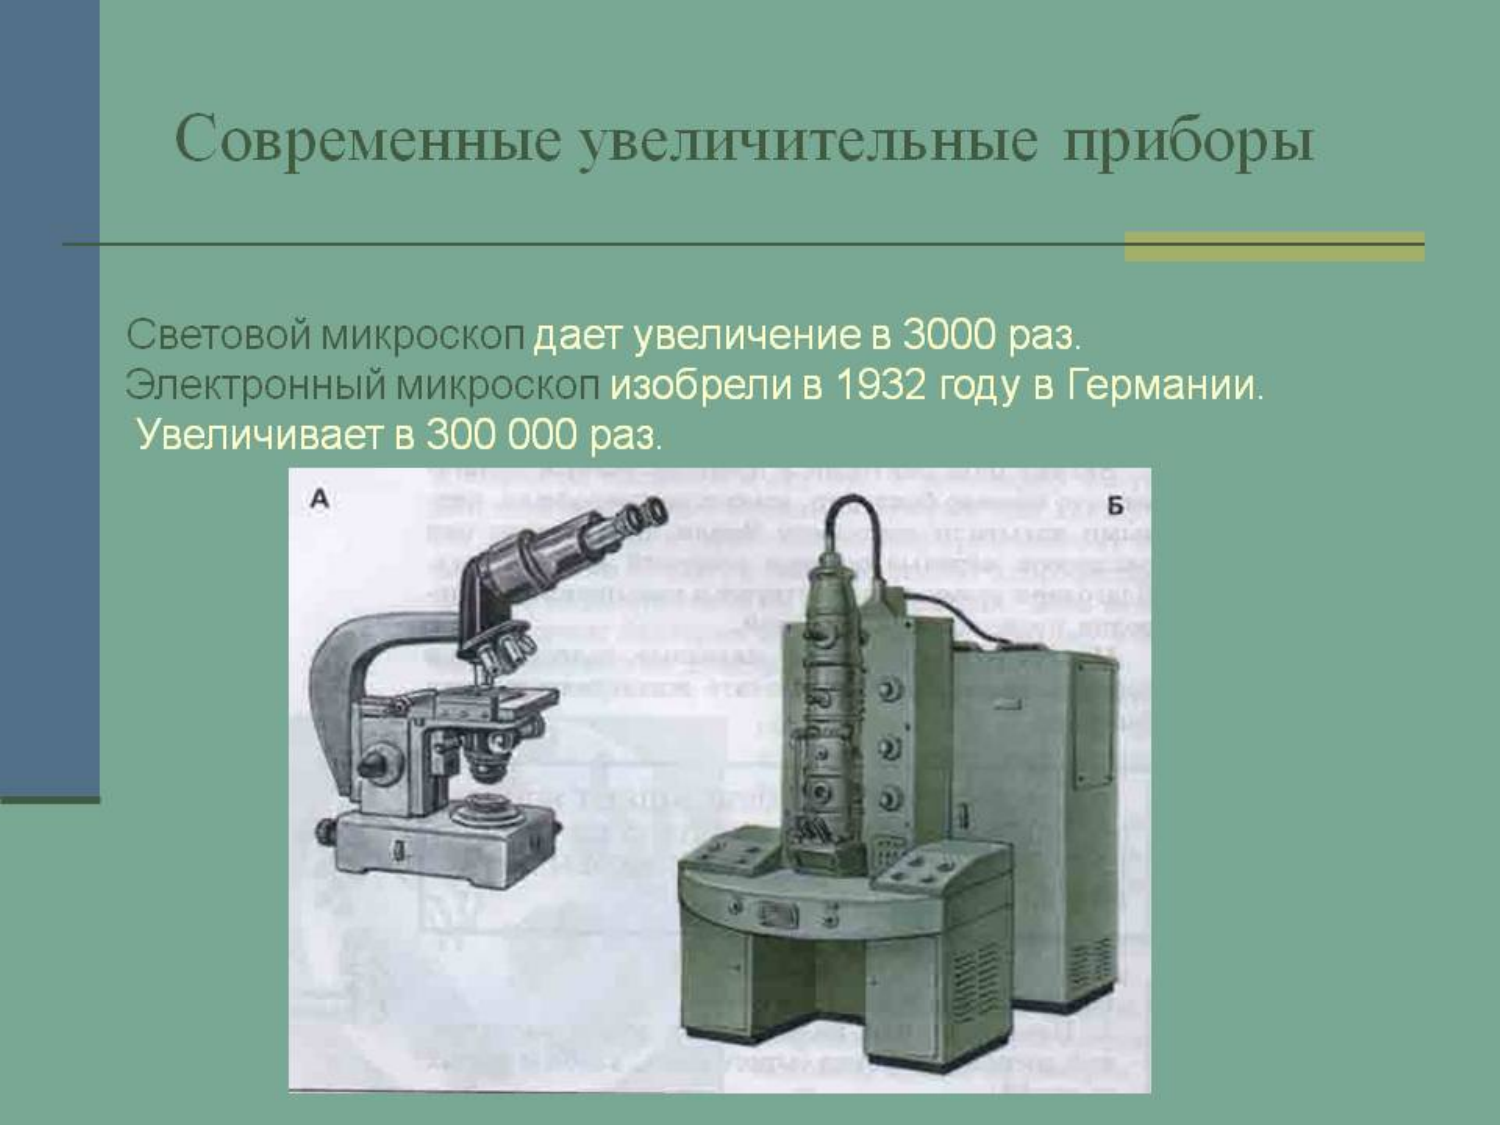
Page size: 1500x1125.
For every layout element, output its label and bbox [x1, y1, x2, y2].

list [0, 0, 1500, 1125]
